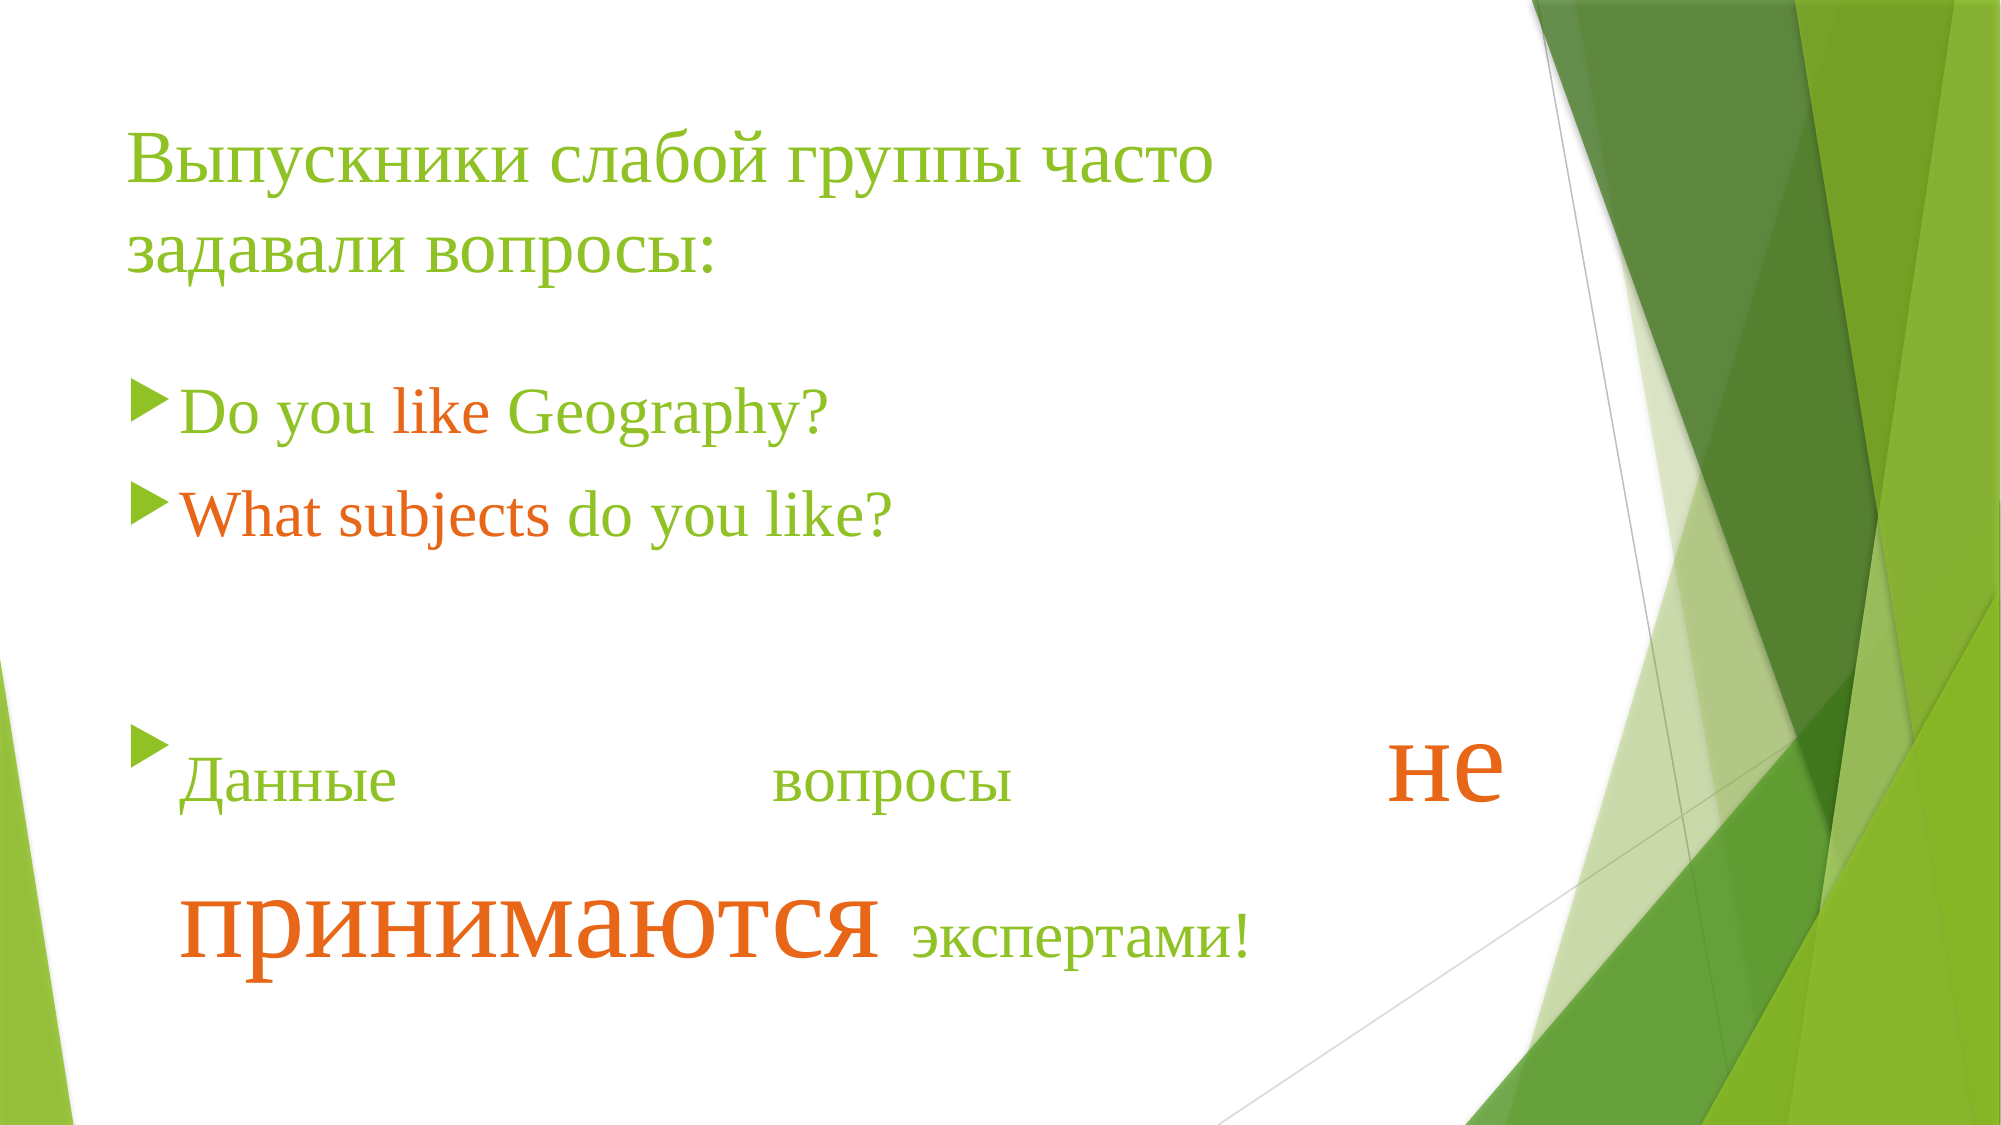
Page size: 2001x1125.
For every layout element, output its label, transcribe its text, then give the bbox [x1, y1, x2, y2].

list Do you like Geography? What subjects do you like? Данные вопросы не принимаются экспертами! [111, 354, 1522, 992]
title Выпускники слабой группы часто задавали вопросы: [111, 99, 1522, 317]
